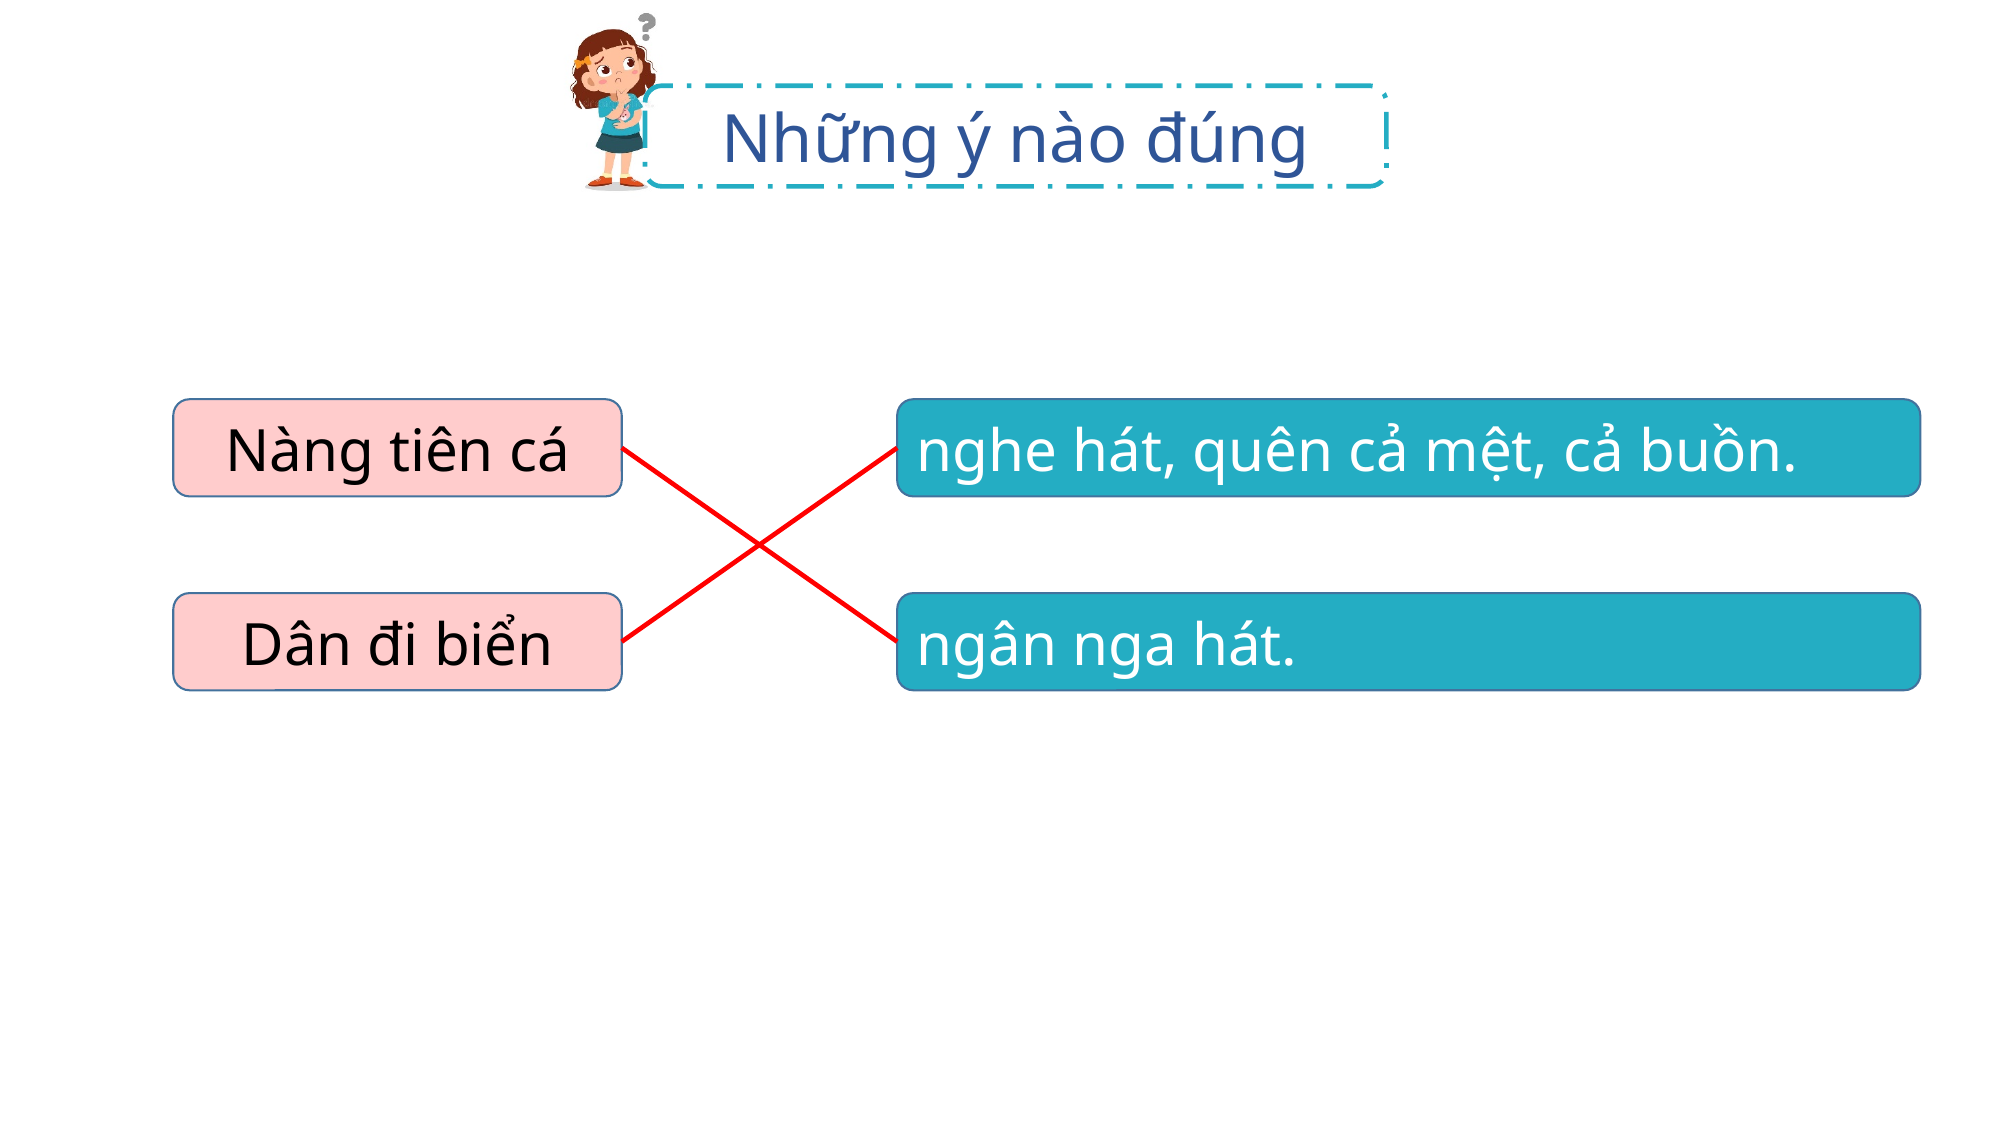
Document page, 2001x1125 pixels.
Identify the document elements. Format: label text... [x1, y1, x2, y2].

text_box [621, 447, 898, 642]
text_box nghe hát, quên cả mệt, cả buồn. [896, 398, 1922, 498]
text_box Những ý nào đúng [703, 84, 1388, 188]
text_box Nàng tiên cá [172, 398, 623, 498]
text_box ngân nga hát. [896, 592, 1922, 692]
text_box Dân đi biển [172, 592, 623, 692]
picture [531, 0, 703, 206]
